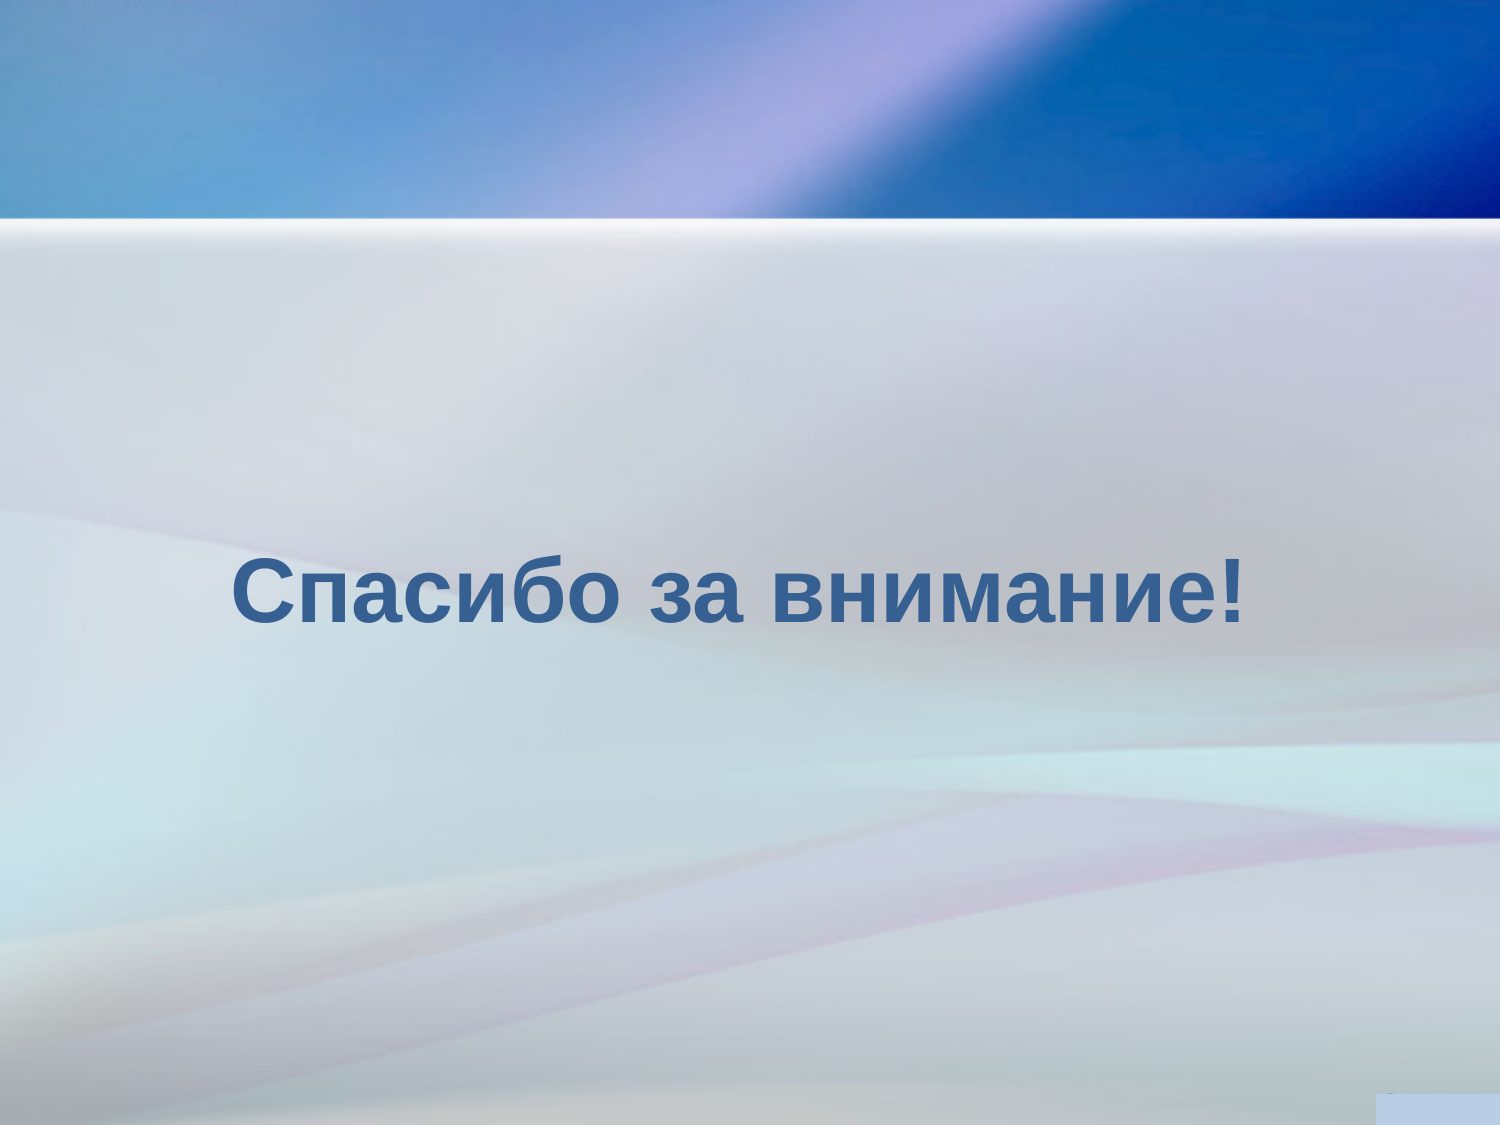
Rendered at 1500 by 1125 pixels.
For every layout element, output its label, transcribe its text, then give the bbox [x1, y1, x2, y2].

text_box [1375, 1093, 1500, 1125]
picture [0, 0, 1500, 1125]
title Спасибо за внимание! [64, 491, 1415, 680]
